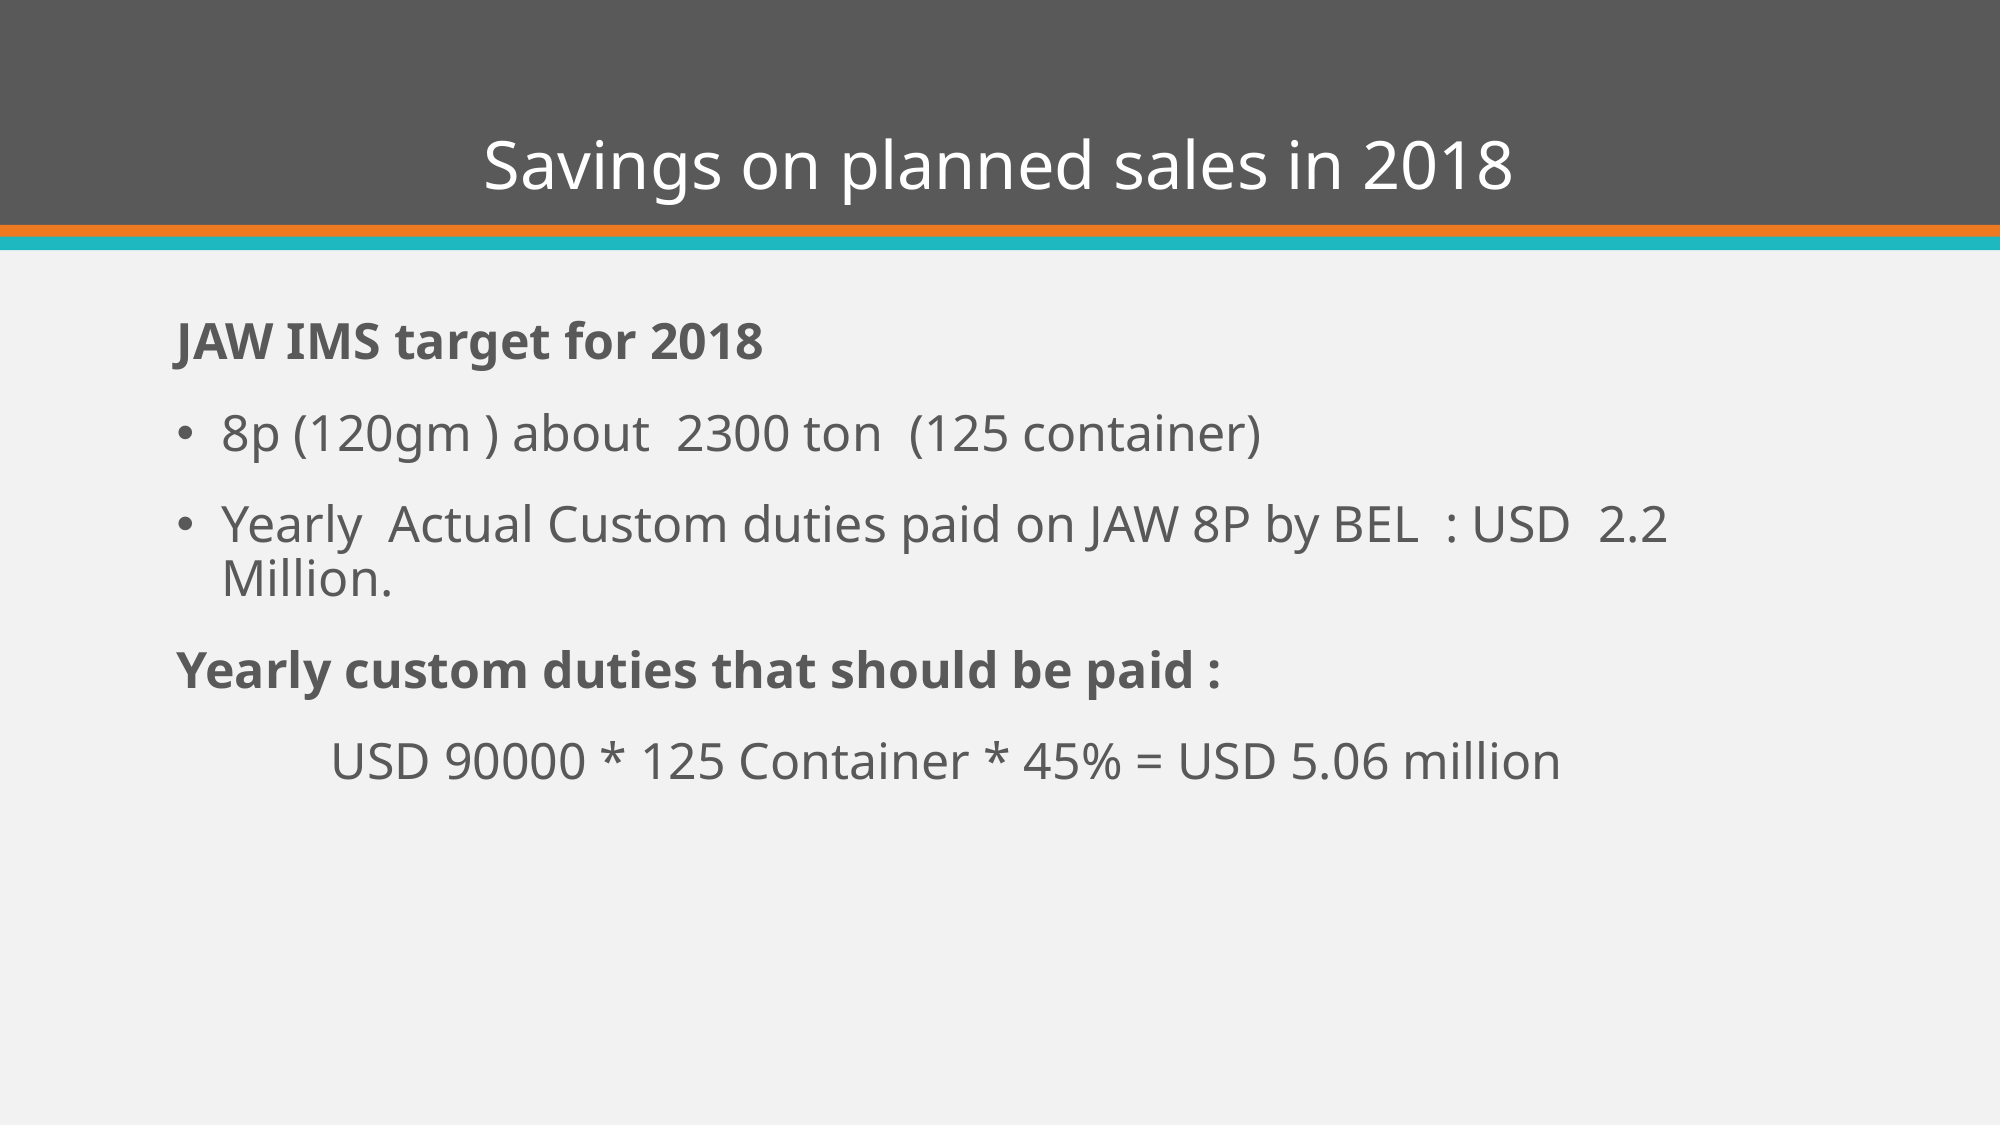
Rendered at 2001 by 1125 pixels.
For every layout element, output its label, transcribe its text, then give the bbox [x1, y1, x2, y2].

title Savings on planned sales in 2018 [212, 41, 1788, 212]
list JAW IMS target for 2018 8p (120gm ) about 2300 ton (125 container) Yearly Actual Custom duties paid on JAW 8P by BEL : USD 2.2 Million. Yearly custom duties that should be paid : USD 90000 * 125 Container * 45% = USD 5.06 million [161, 309, 1745, 1022]
